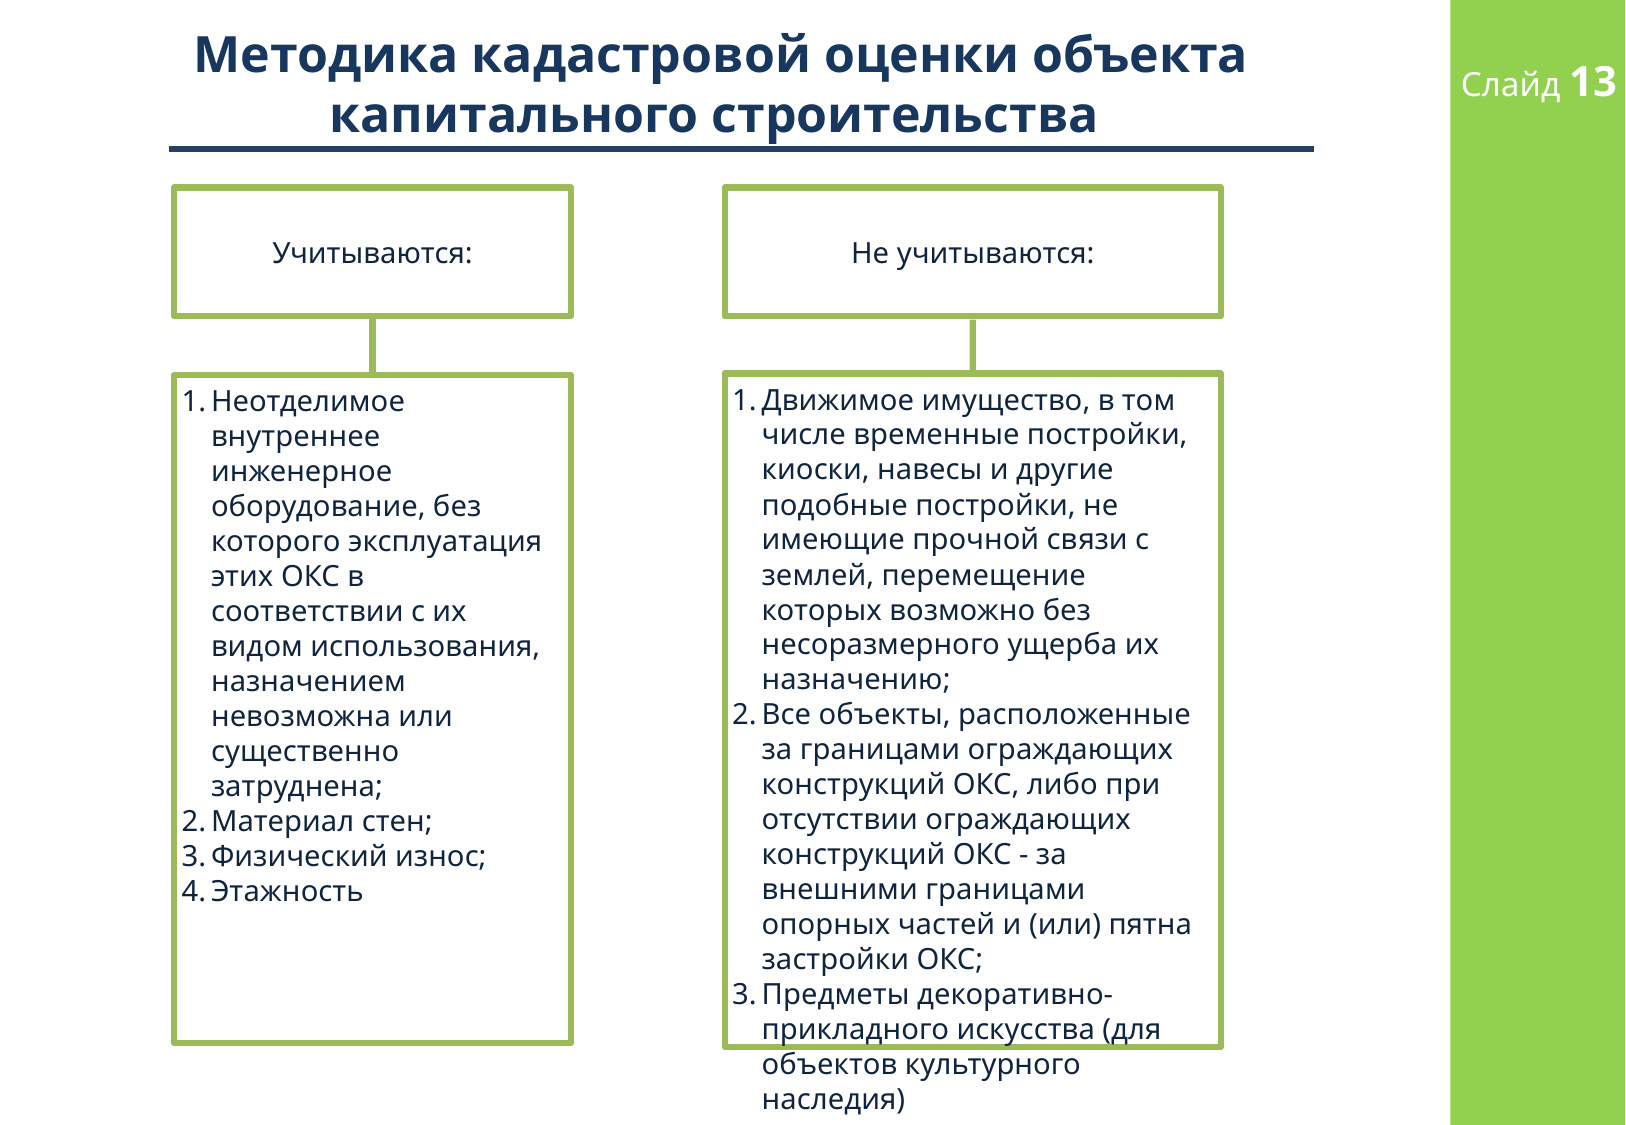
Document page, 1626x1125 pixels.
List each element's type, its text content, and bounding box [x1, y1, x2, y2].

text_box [724, 373, 1221, 1062]
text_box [173, 374, 572, 1044]
text_box Слайд 13 [1453, 46, 1625, 112]
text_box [173, 187, 572, 317]
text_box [724, 187, 1221, 317]
text_box Методика кадастровой оценки объекта капитального строительства [115, 14, 1274, 150]
text_box [1450, 0, 1625, 1125]
